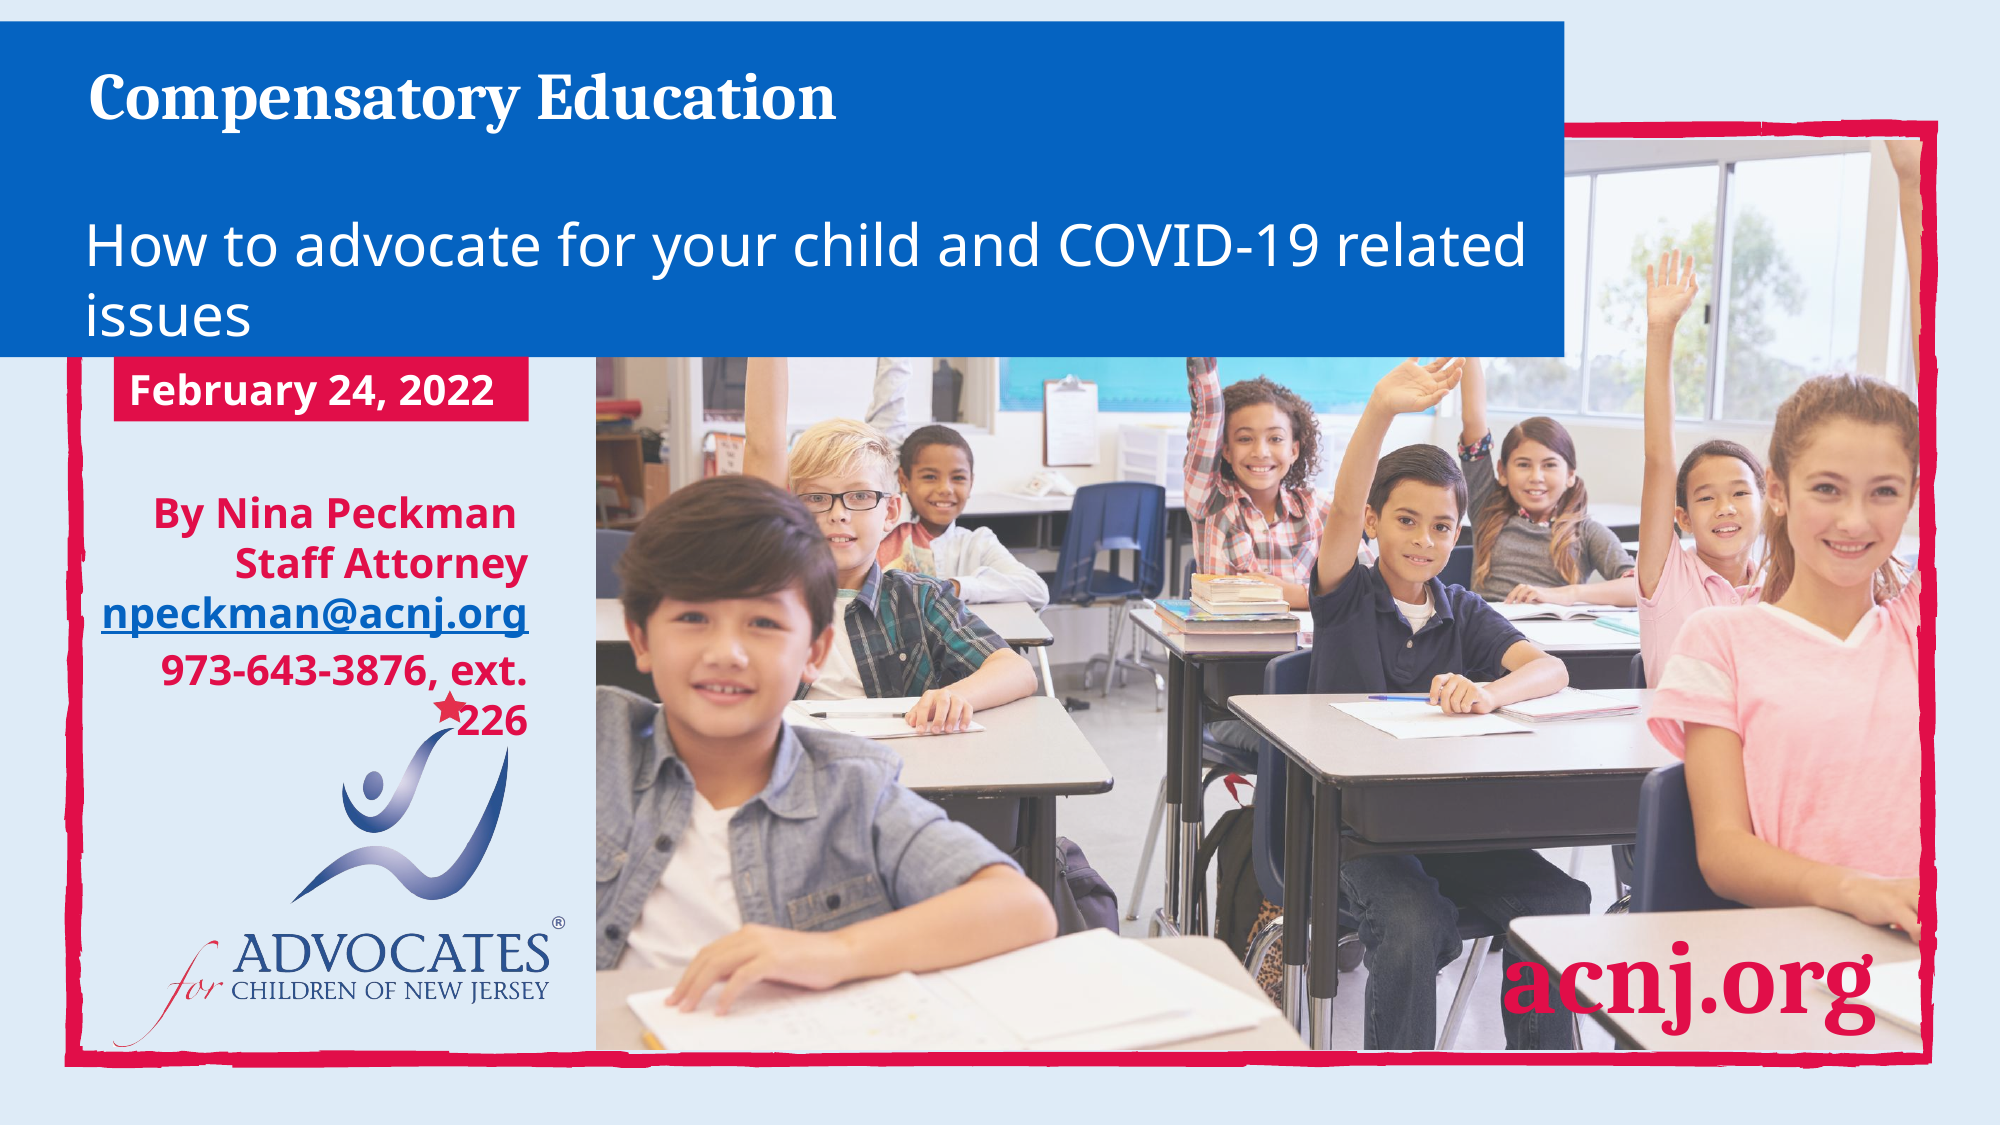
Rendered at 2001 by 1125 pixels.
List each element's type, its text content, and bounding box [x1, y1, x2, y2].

text_box Compensatory Education [74, 45, 1343, 119]
picture [113, 690, 567, 1047]
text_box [64, 119, 1939, 1069]
text_box [0, 20, 1566, 358]
